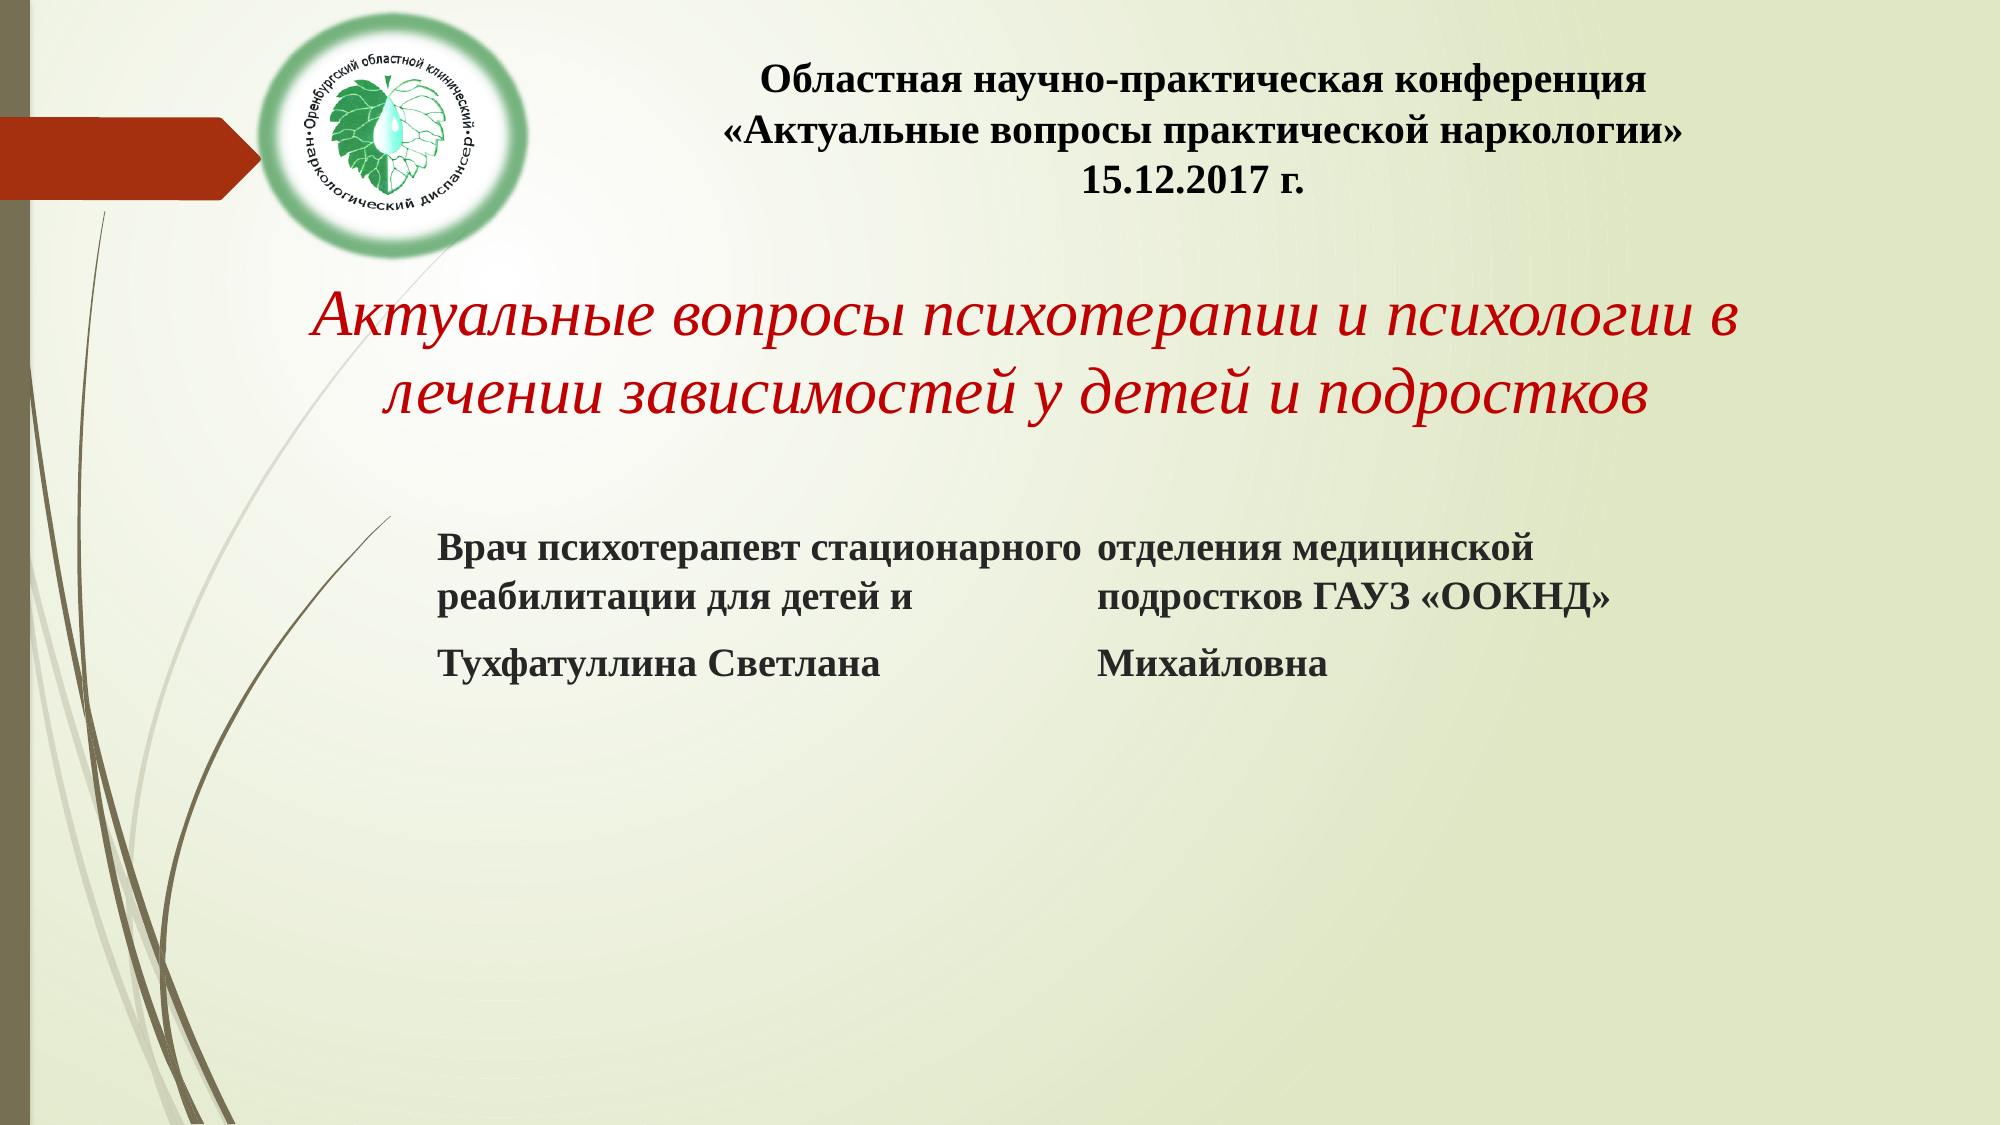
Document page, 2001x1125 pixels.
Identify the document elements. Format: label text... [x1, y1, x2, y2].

title Областная научно-практическая конференция «Актуальные вопросы практической наркологии» 15.12.2017 г. [646, 43, 1760, 254]
list Актуальные вопросы психотерапии и психологии в лечении зависимостей у детей и подростков Врач психотерапевт стационарного отделения медицинской реабилитации для детей и подростков ГАУЗ «ООКНД» Тухфатуллина Светлана Михайловна [290, 261, 1763, 1016]
picture [251, 5, 534, 266]
